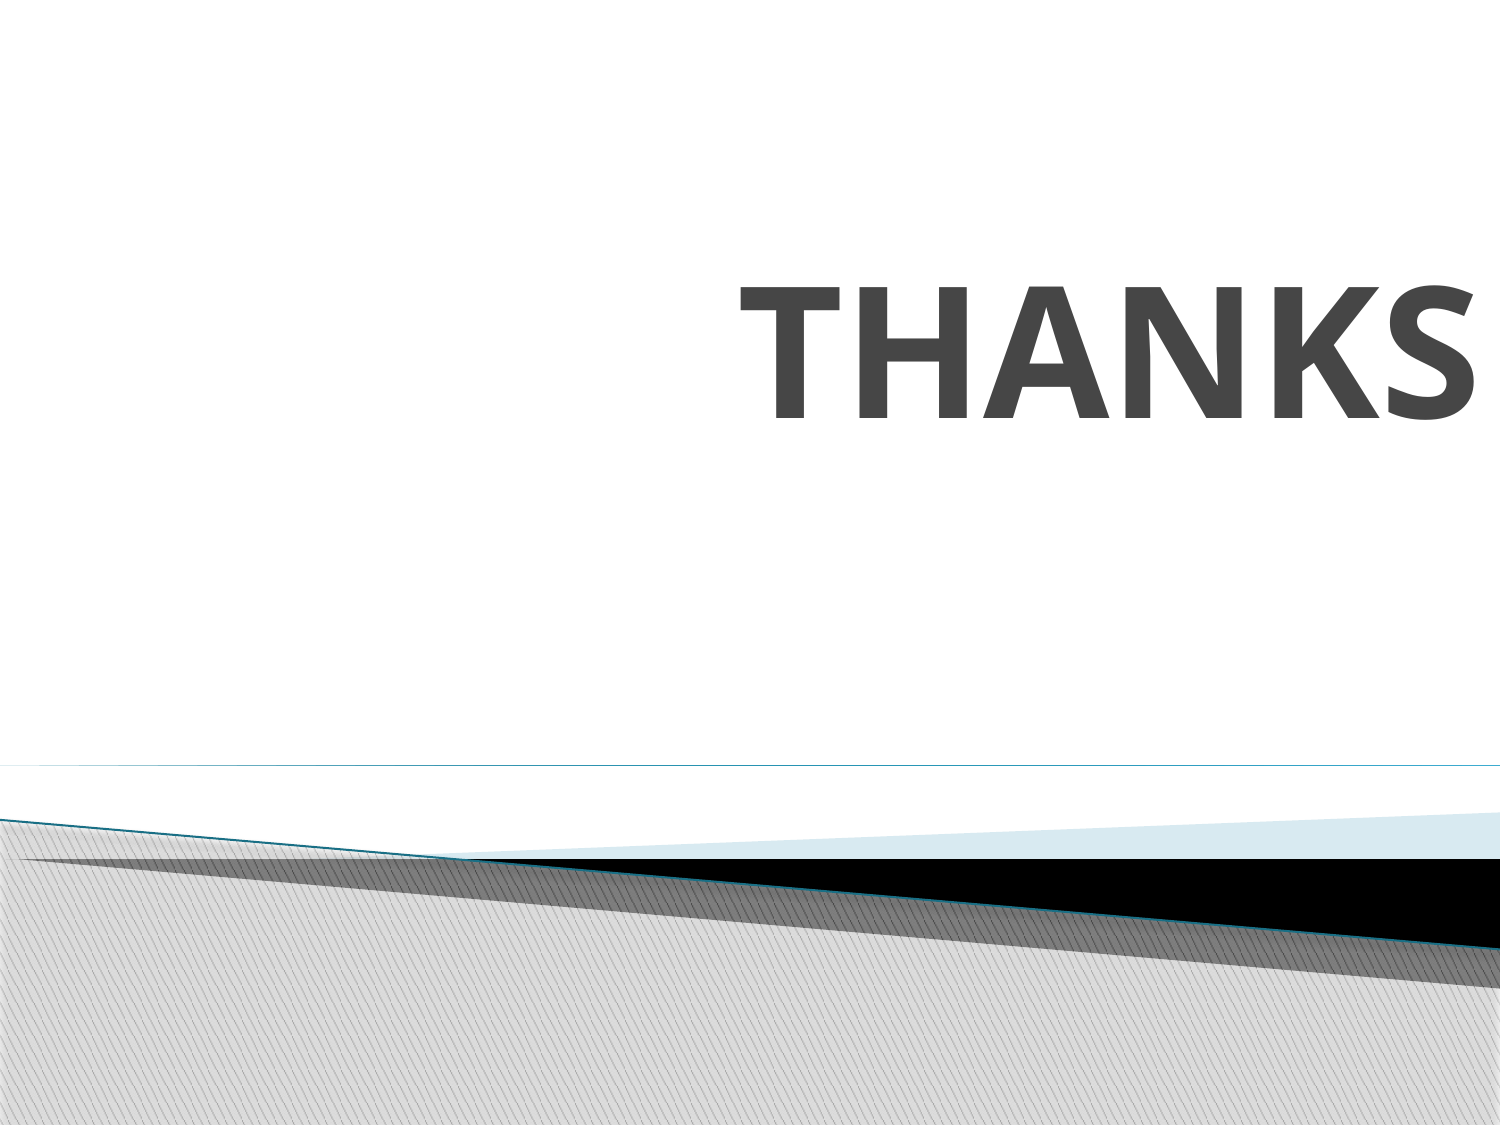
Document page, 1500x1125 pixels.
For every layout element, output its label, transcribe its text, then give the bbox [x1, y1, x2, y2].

subtitle THANKS [0, 0, 1500, 1125]
